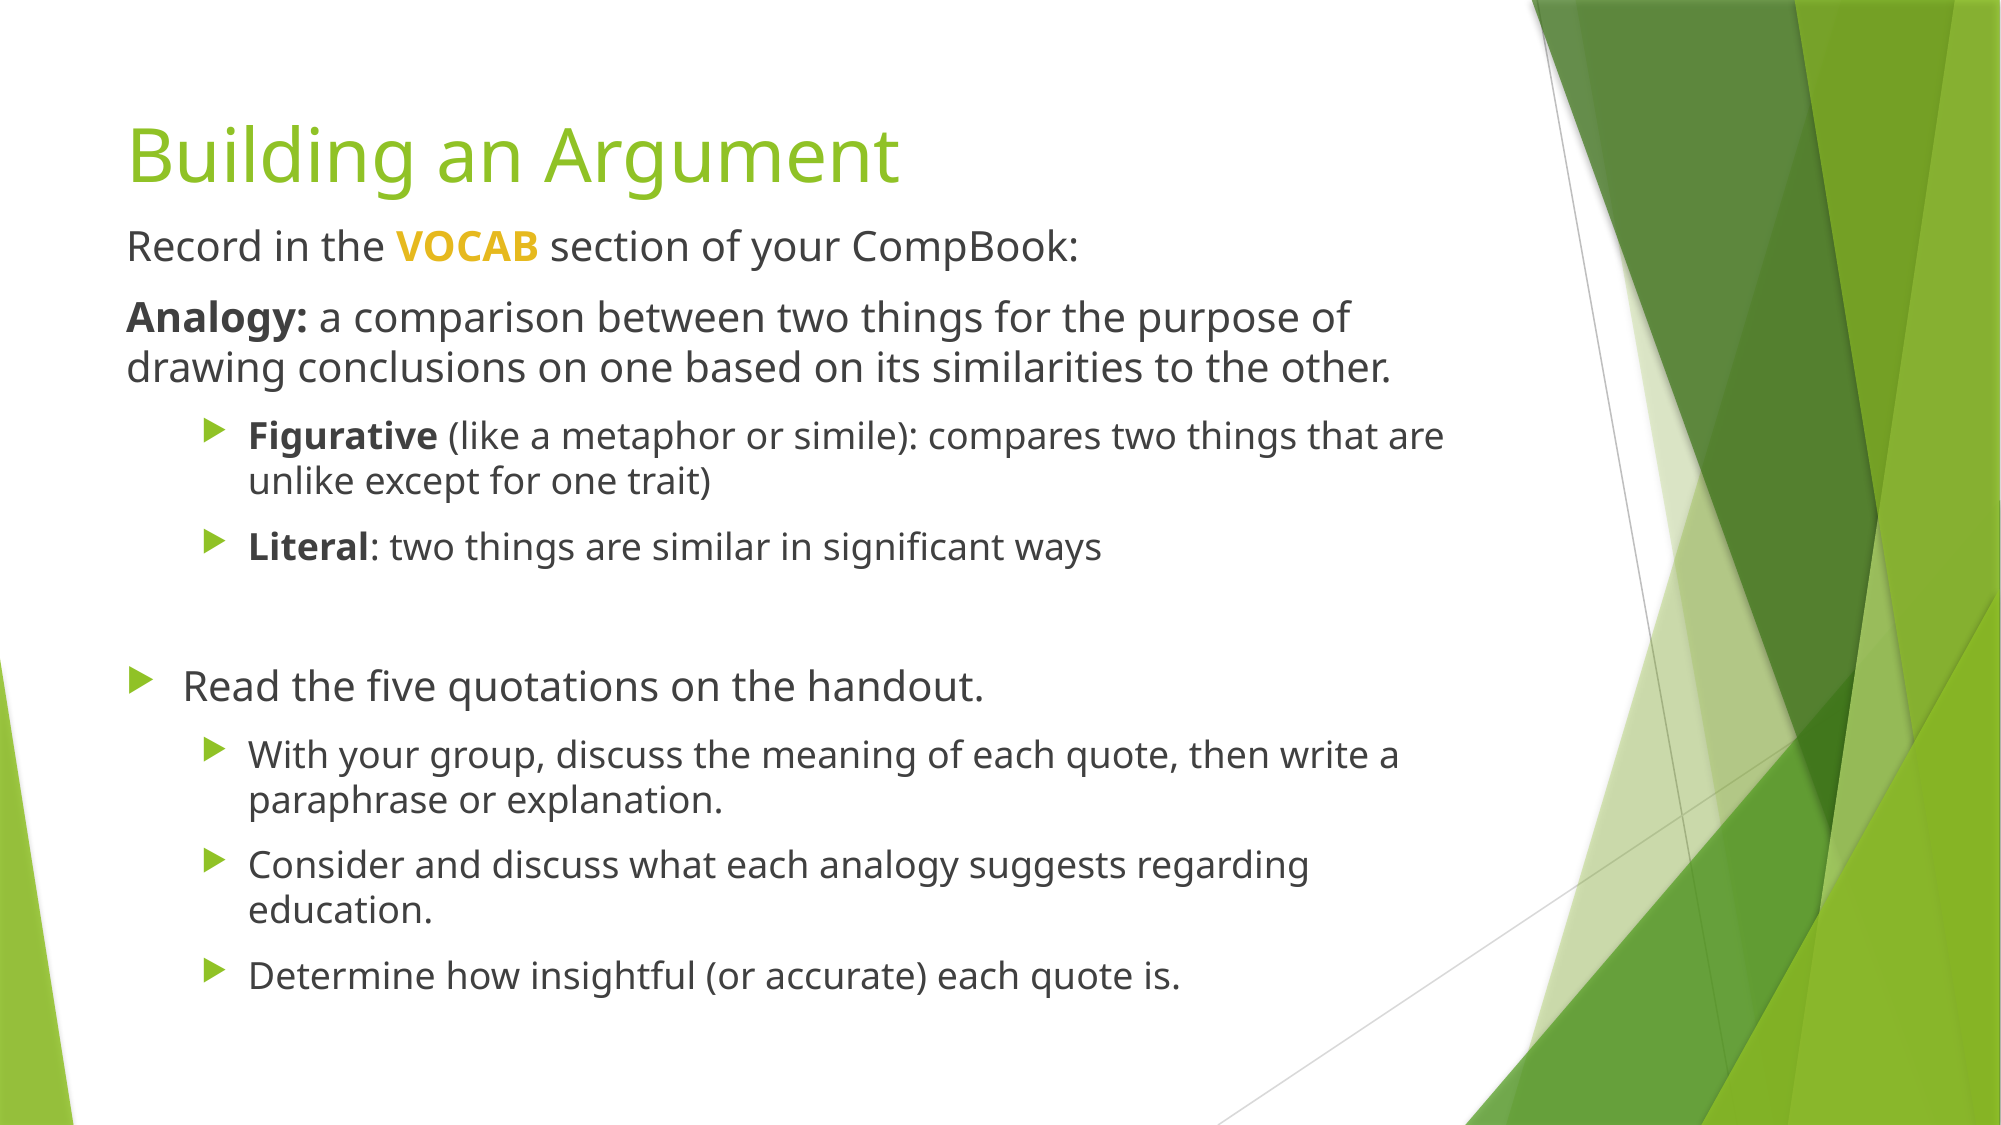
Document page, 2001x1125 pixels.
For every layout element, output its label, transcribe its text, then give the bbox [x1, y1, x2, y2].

list Record in the VOCAB section of your CompBook: Analogy: a comparison between two things for the purpose of drawing conclusions on one based on its similarities to the other. Figurative (like a metaphor or simile): compares two things that are unlike except for one trait) Literal: two things are similar in significant ways Read the five quotations on the handout. With your group, discuss the meaning of each quote, then write a paraphrase or explanation. Consider and discuss what each analogy suggests regarding education. Determine how insightful (or accurate) each quote is. [111, 212, 1522, 1105]
title Building an Argument [111, 99, 1522, 212]
